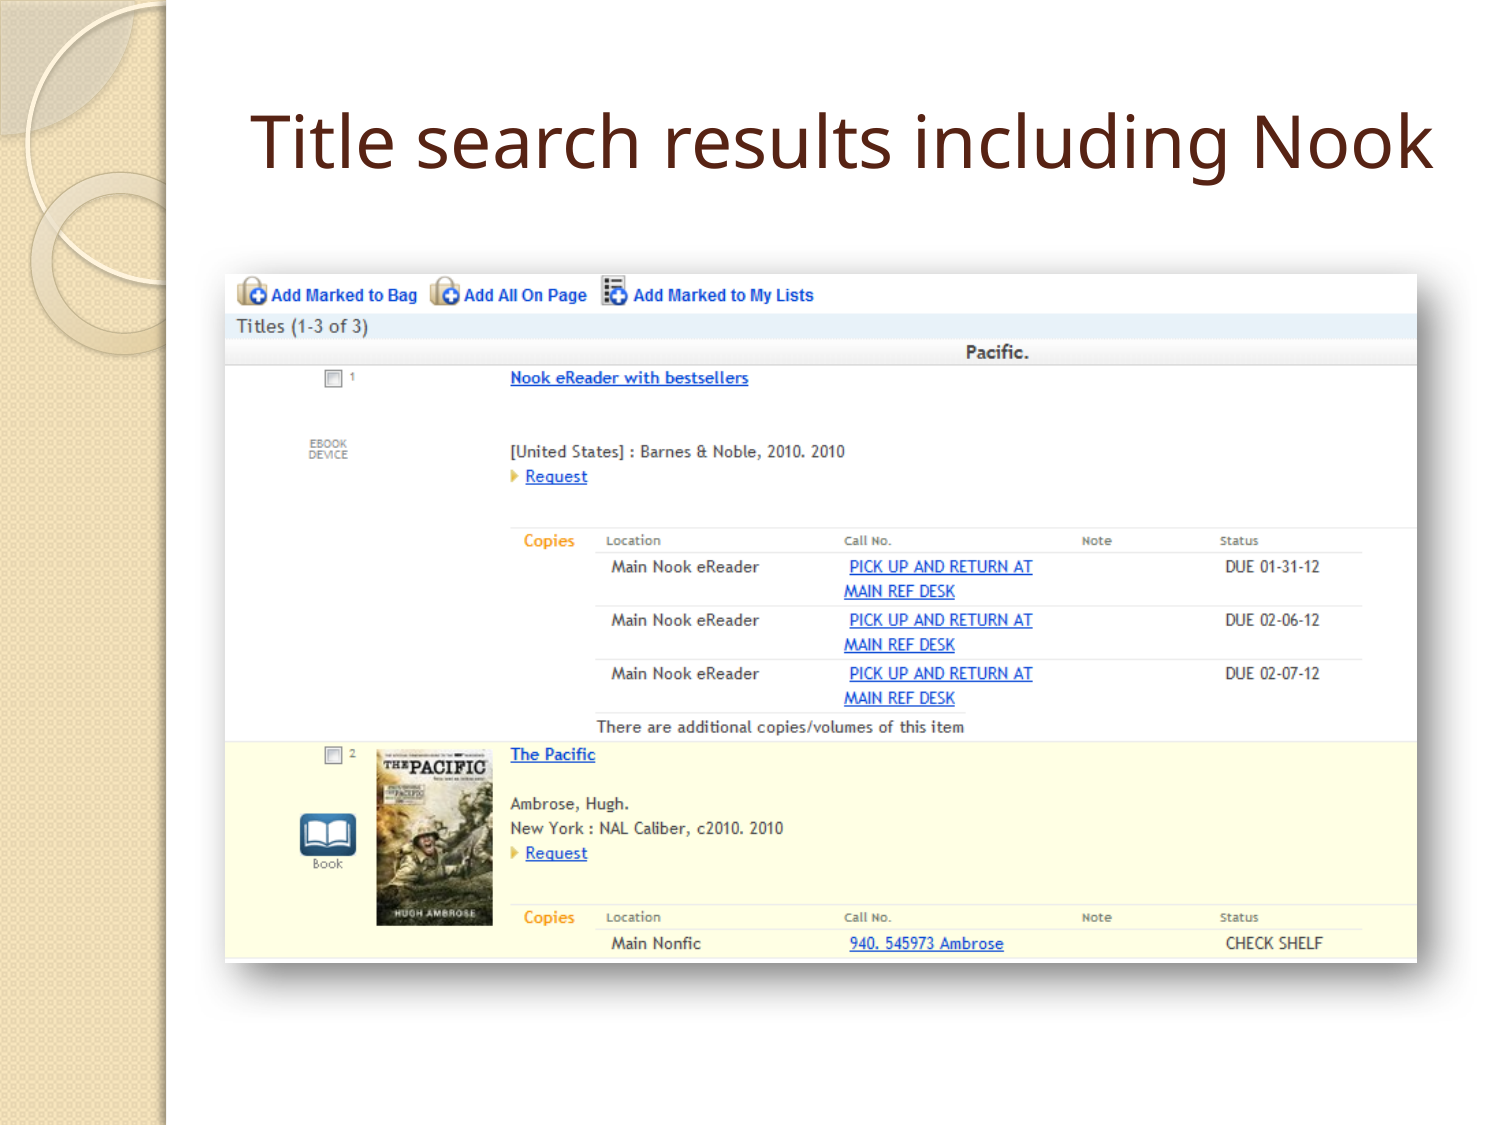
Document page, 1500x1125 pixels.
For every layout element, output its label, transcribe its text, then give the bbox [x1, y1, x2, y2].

list [235, 237, 1466, 1025]
title Title search results including Nook [235, 45, 1466, 233]
picture [224, 274, 1417, 963]
